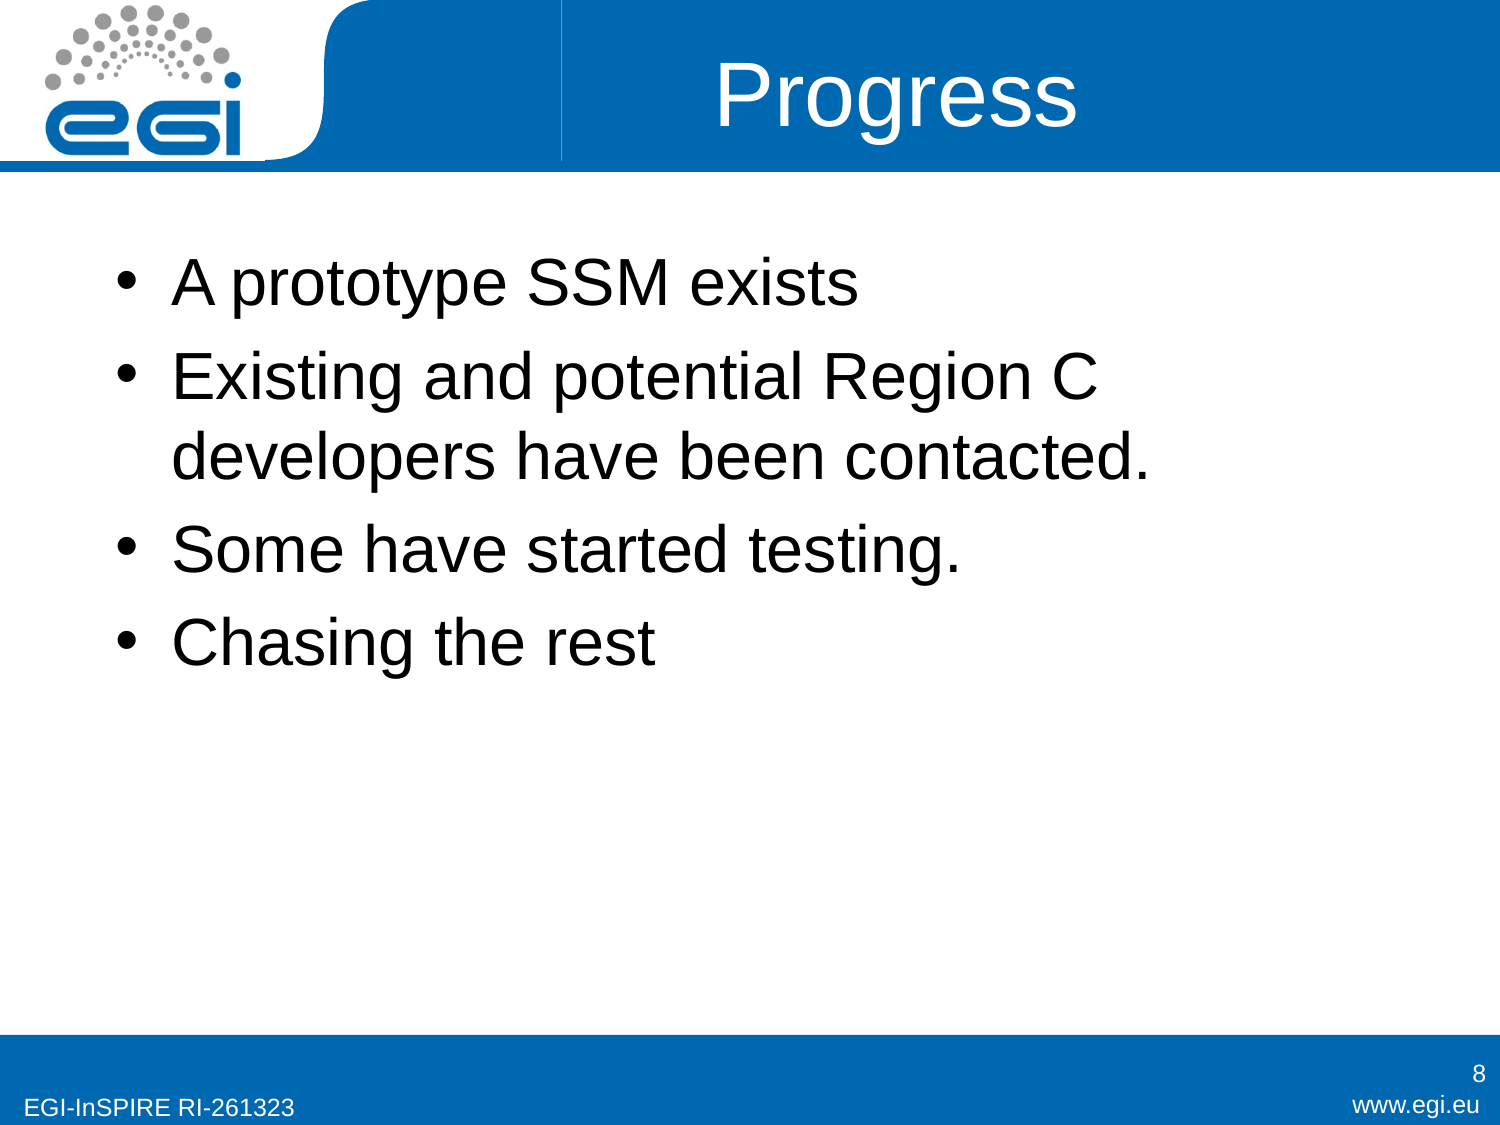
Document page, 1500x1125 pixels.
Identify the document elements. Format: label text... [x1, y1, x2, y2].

list A prototype SSM exists Existing and potential Region C developers have been contacted. Some have started testing. Chasing the rest [100, 231, 1425, 975]
slide_number 8 [1151, 1042, 1500, 1103]
picture [0, 0, 265, 161]
title Progress [348, 19, 1471, 161]
